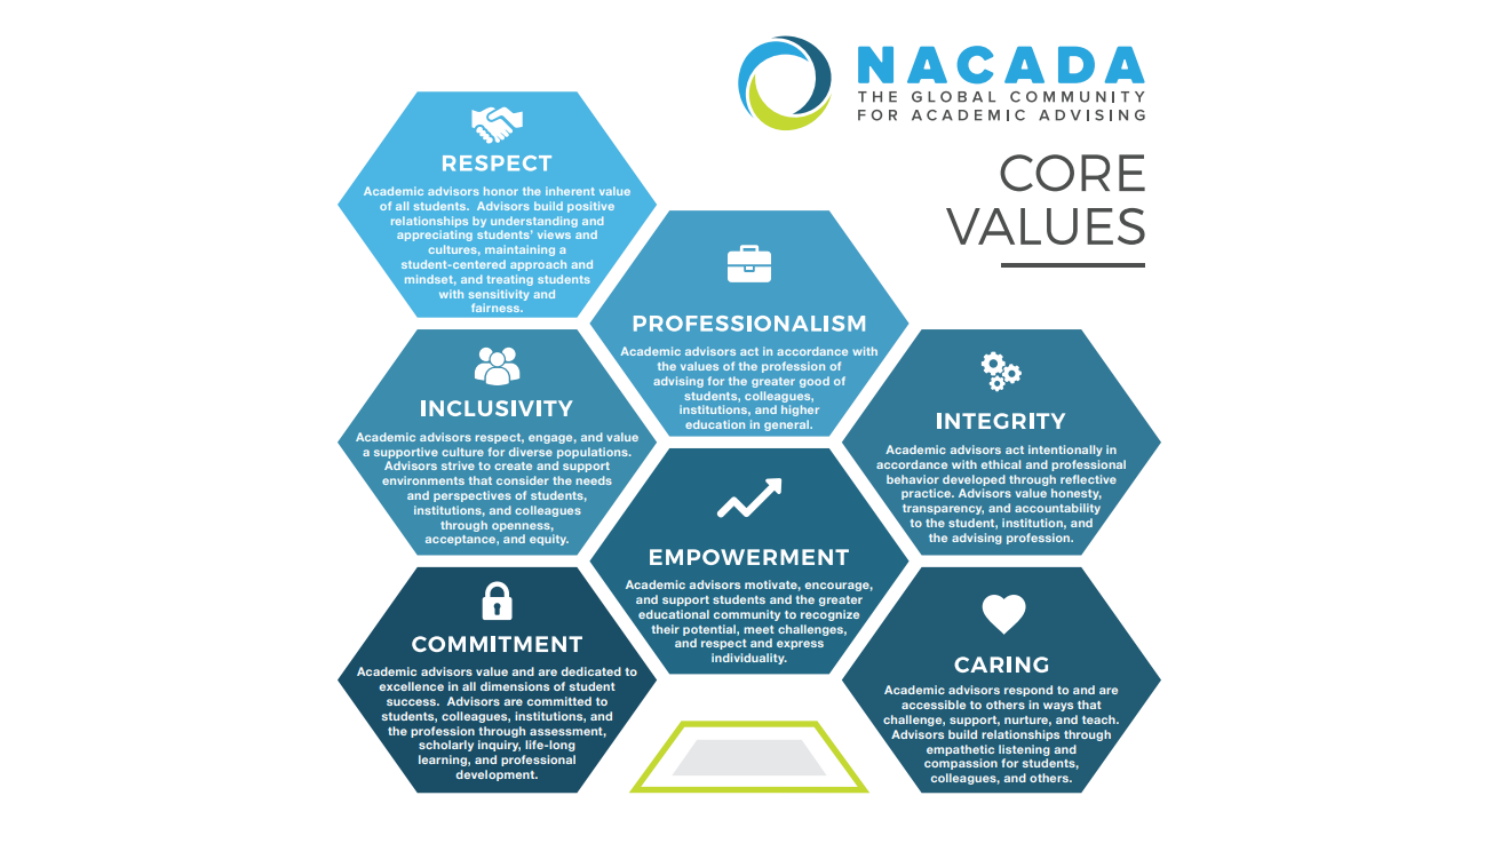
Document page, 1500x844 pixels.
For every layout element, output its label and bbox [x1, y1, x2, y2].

picture [309, 24, 1191, 819]
